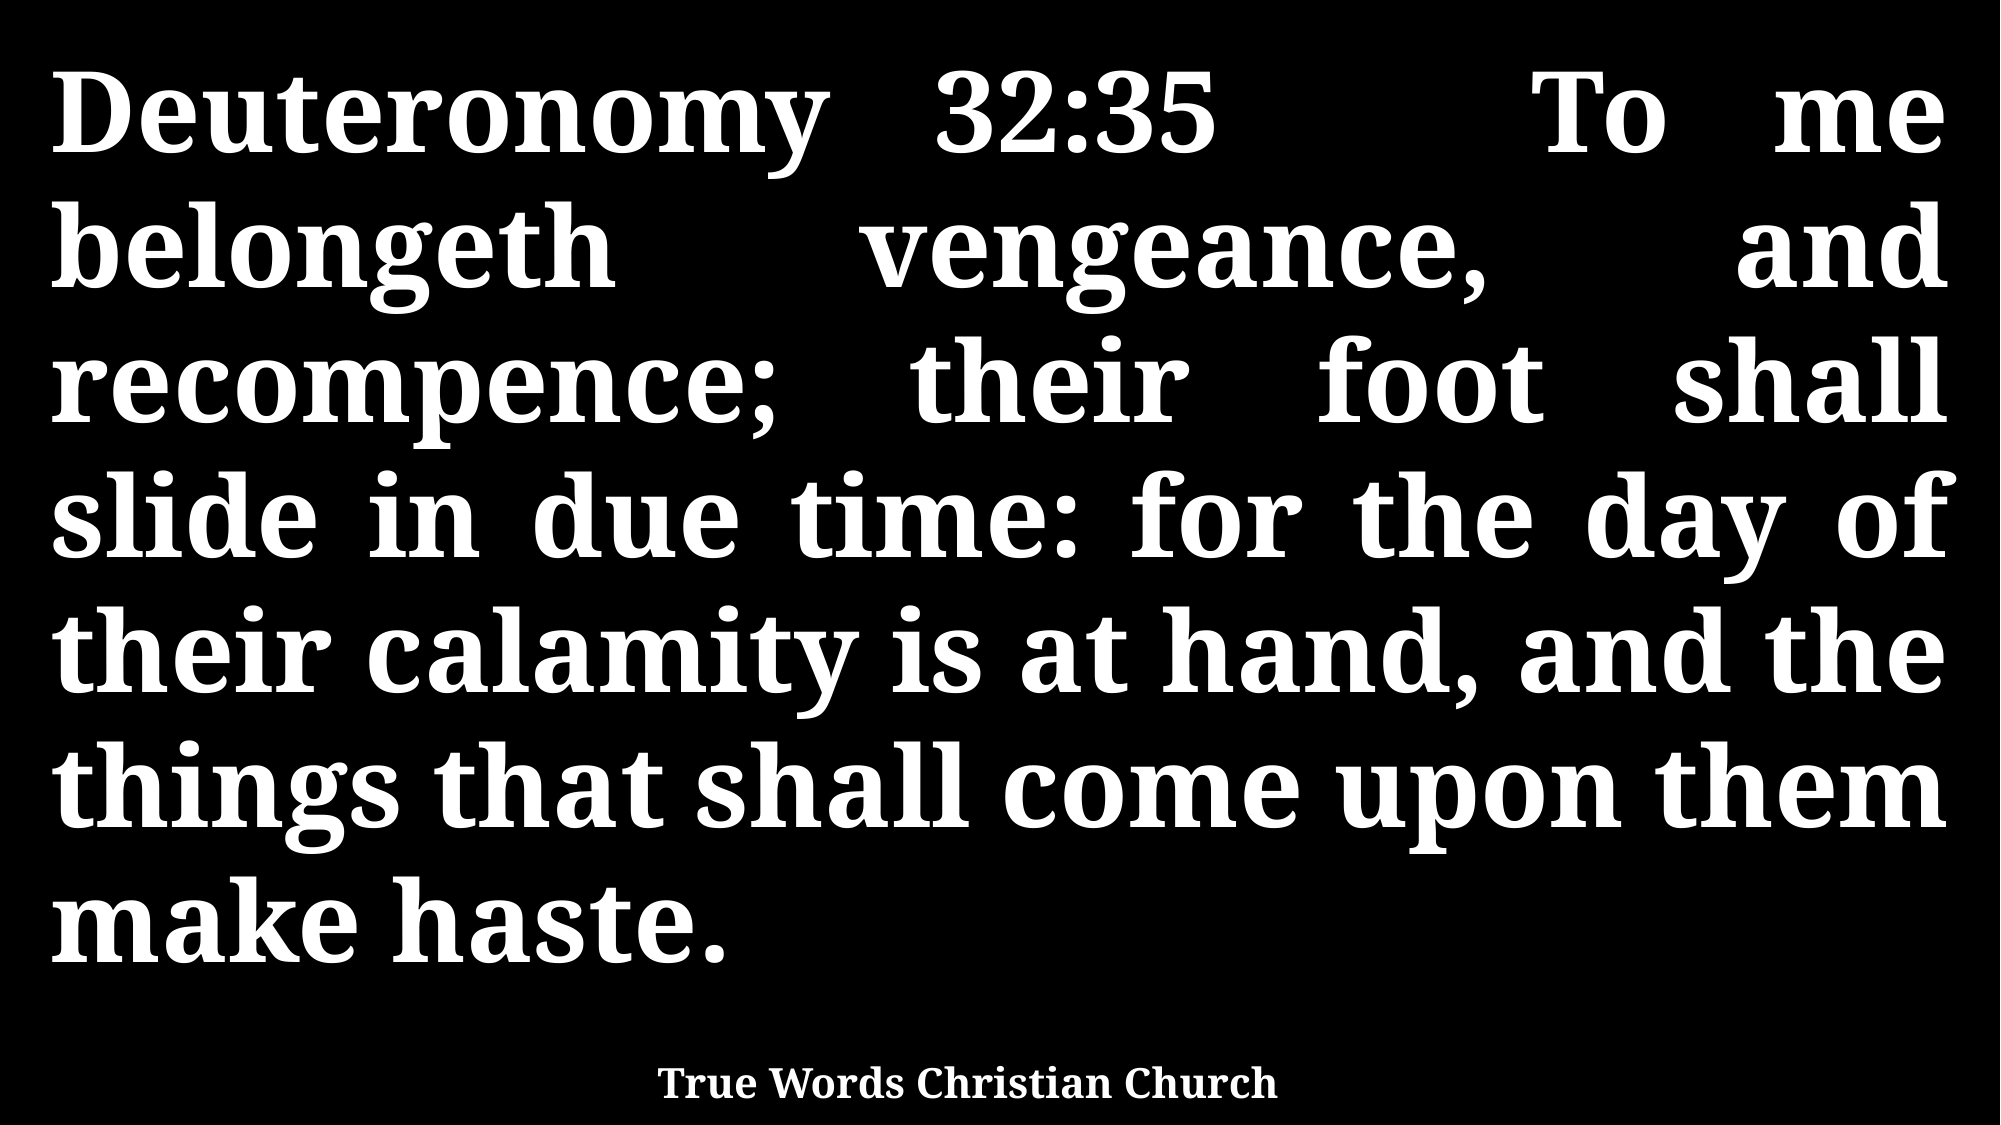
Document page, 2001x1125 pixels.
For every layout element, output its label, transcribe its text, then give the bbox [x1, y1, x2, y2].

text_box True Words Christian Church [642, 1049, 1294, 1114]
text_box Deuteronomy 32:35 To me belongeth vengeance, and recompence; their foot shall slide in due time: for the day of their calamity is at hand, and the things that shall come upon them make haste. [35, 32, 1965, 992]
